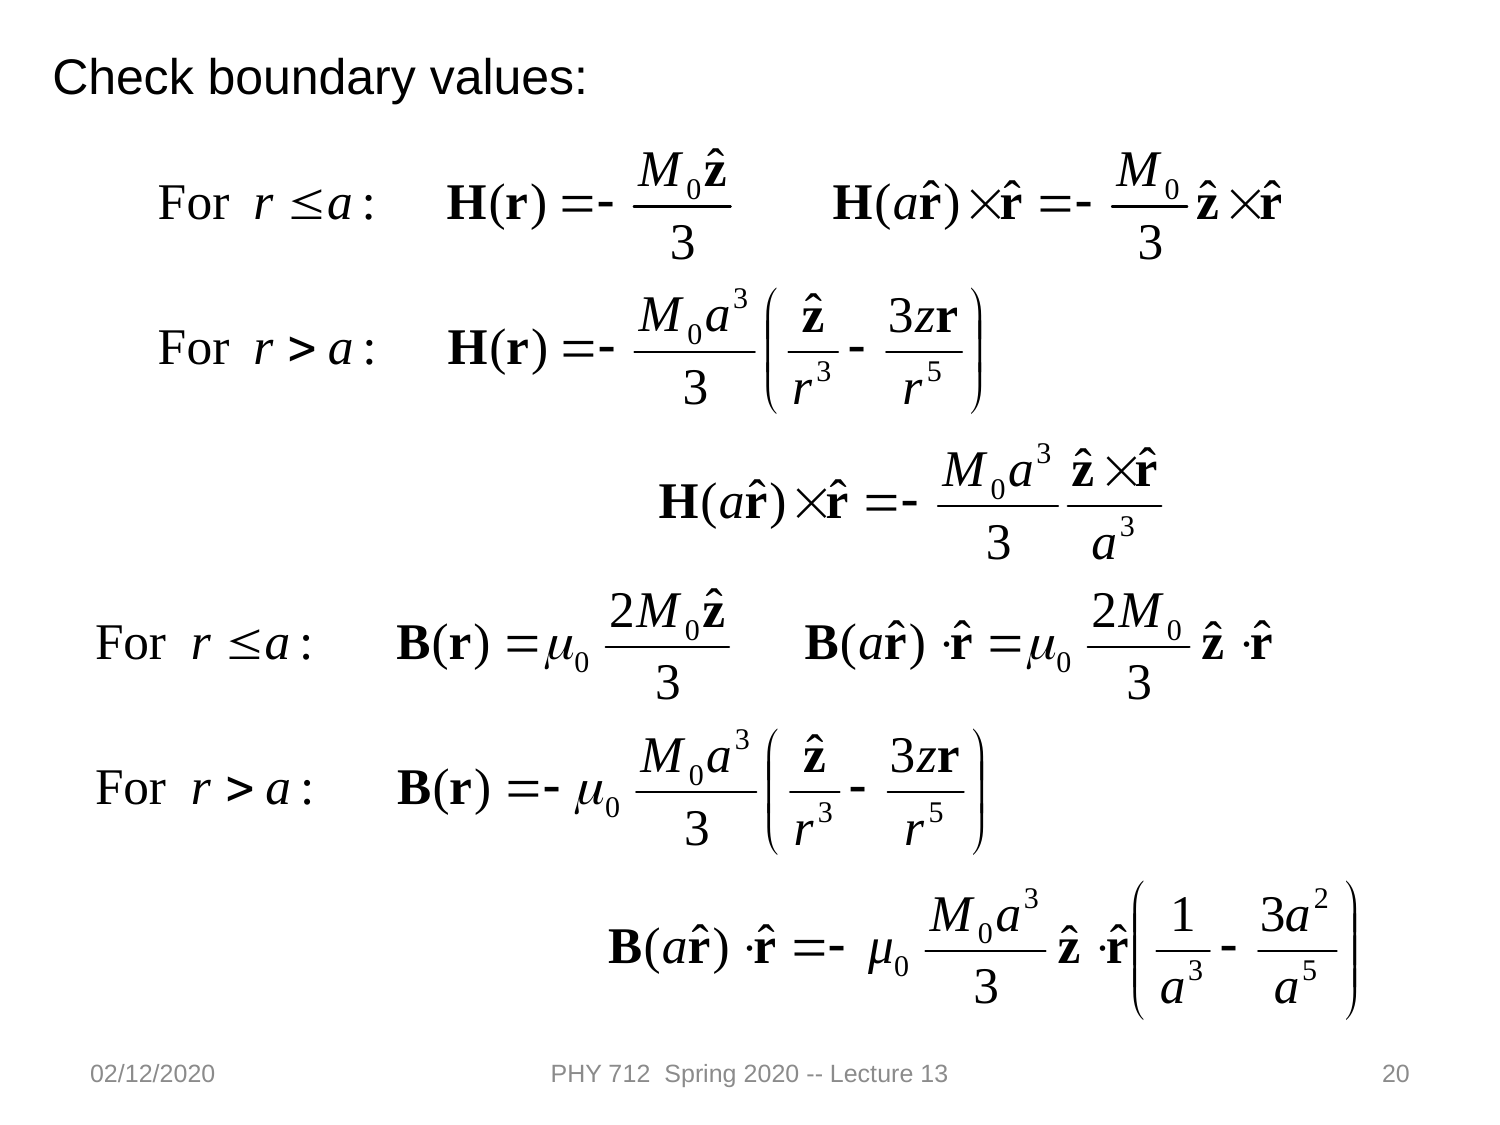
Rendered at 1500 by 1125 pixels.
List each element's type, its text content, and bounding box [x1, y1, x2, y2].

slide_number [75, 1042, 425, 1103]
footer PHY 712 Spring 2020 -- Lecture 13 [512, 1042, 988, 1103]
slide_number 20 [1074, 1042, 1425, 1103]
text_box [149, 137, 1294, 498]
text_box Check boundary values: [37, 37, 1113, 113]
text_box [87, 499, 1398, 1032]
